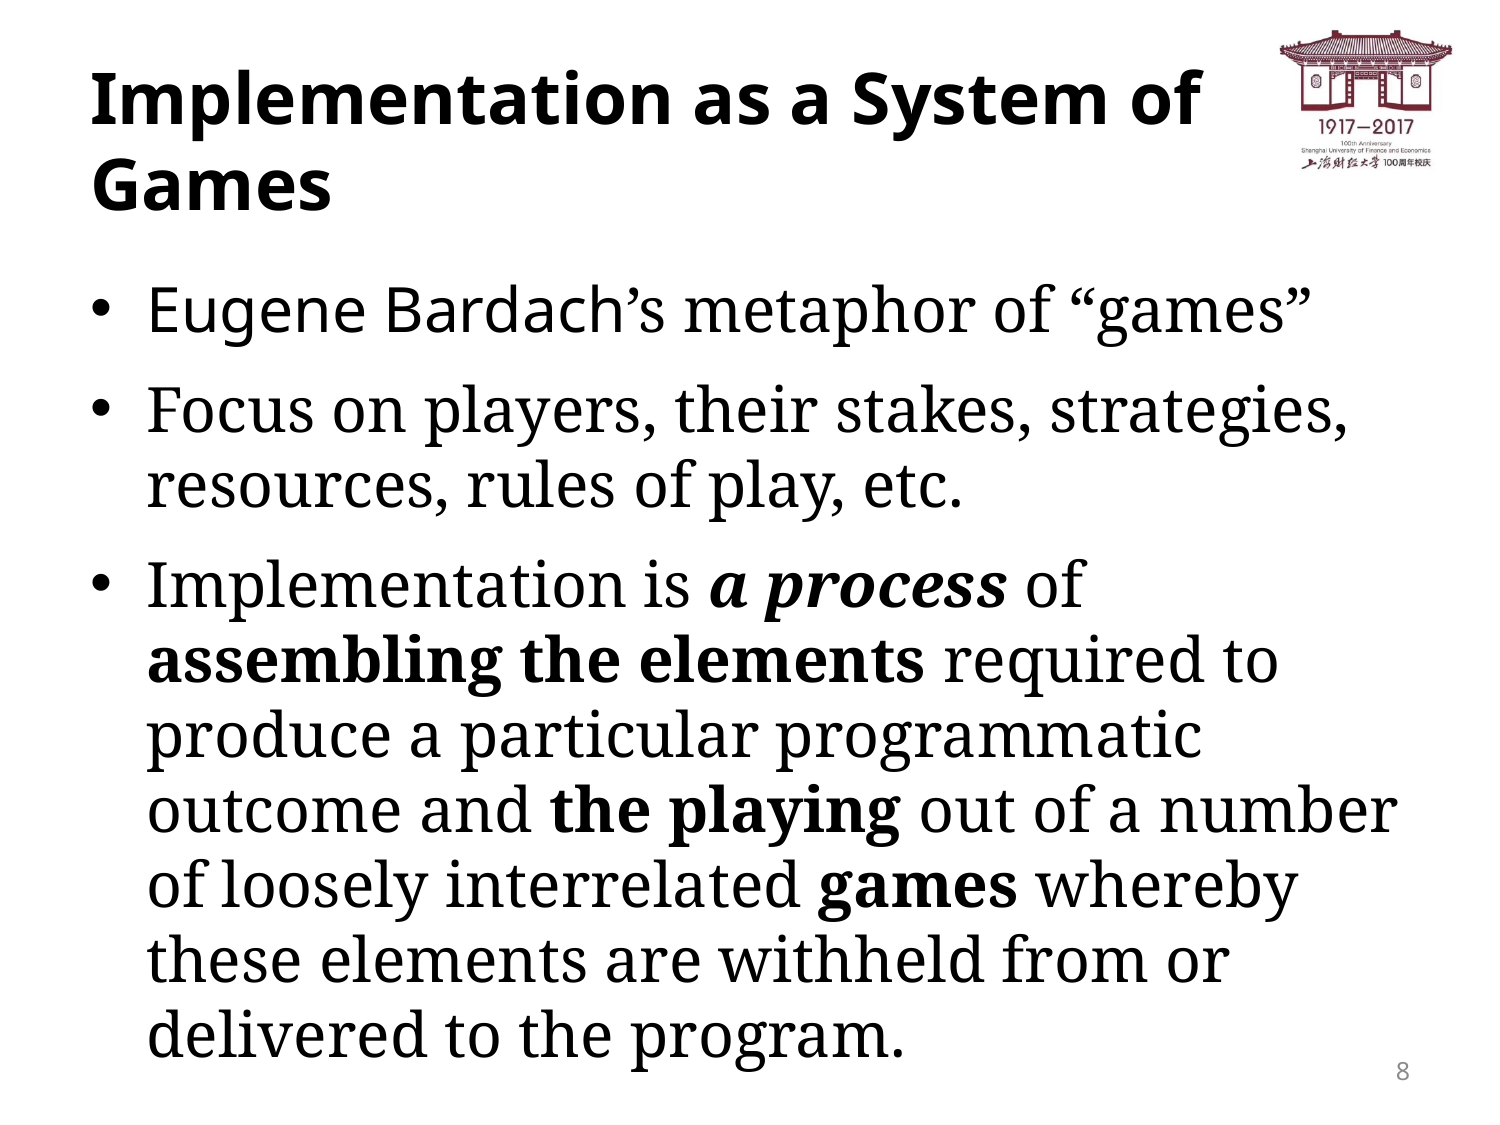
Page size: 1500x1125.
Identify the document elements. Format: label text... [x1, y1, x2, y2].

list Eugene Bardach’s metaphor of “games” Focus on players, their stakes, strategies, resources, rules of play, etc. Implementation is a process of assembling the elements required to produce a particular programmatic outcome and the playing out of a number of loosely interrelated games whereby these elements are withheld from or delivered to the program. [75, 262, 1425, 1038]
title Implementation as a System of Games [75, 45, 1425, 233]
picture [1269, 0, 1462, 173]
slide_number 8 [1074, 1042, 1425, 1103]
